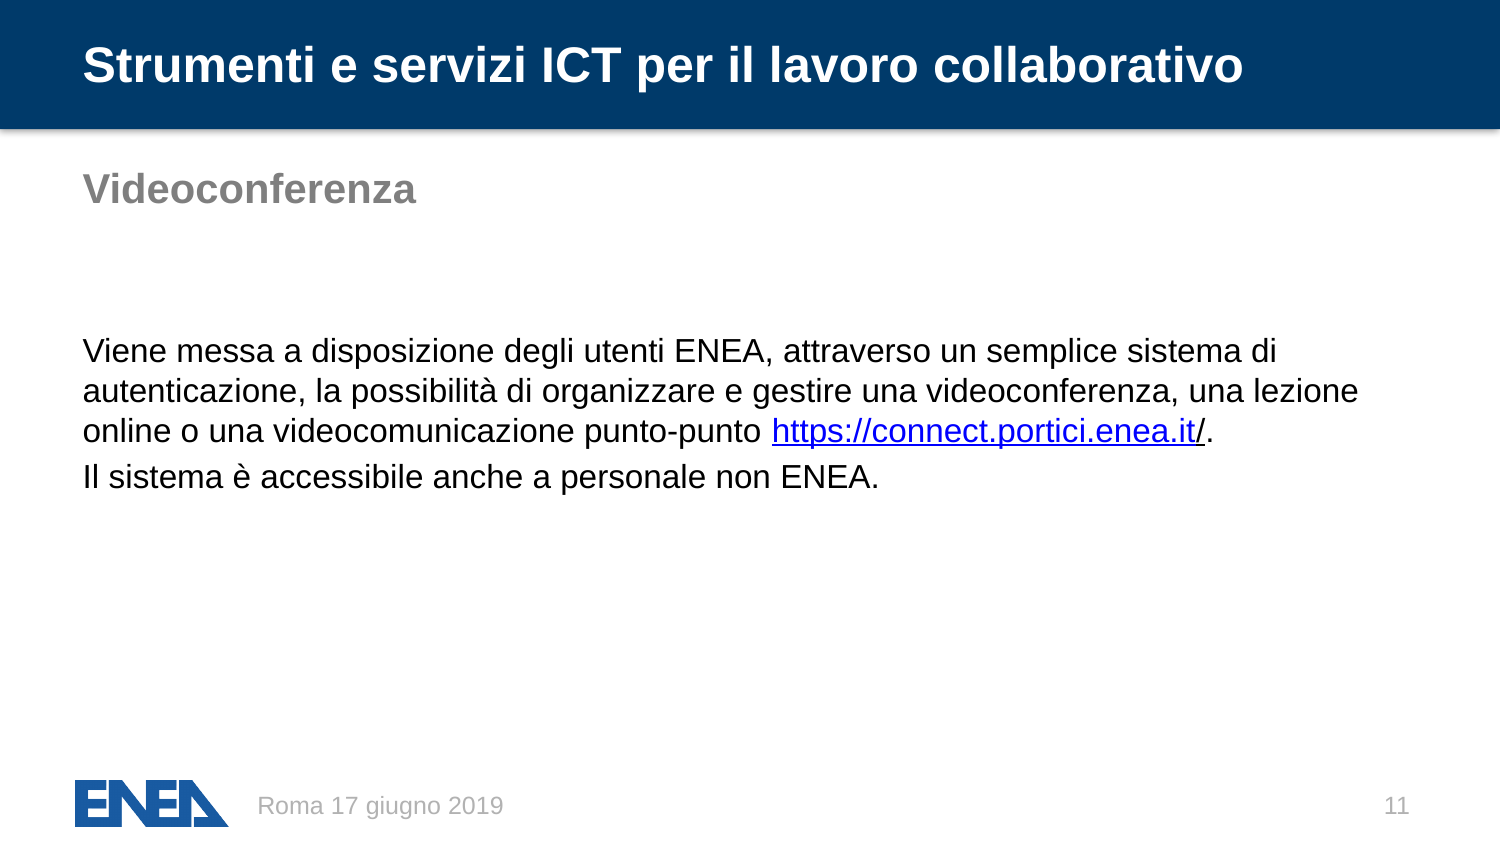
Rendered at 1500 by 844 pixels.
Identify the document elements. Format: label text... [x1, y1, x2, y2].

picture [75, 780, 229, 827]
title Strumenti e servizi ICT per il lavoro collaborativo [67, 31, 1418, 93]
footer Roma 17 giugno 2019 [242, 782, 1326, 828]
slide_number 11 [1326, 782, 1425, 827]
list Viene messa a disposizione degli utenti ENEA, attraverso un semplice sistema di autenticazione, la possibilità di organizzare e gestire una videoconferenza, una lezione online o una videocomunicazione punto-punto https://connect.portici.enea.it/. Il sistema è accessibile anche a personale non ENEA. [67, 321, 1418, 604]
list Videoconferenza [67, 154, 1418, 220]
